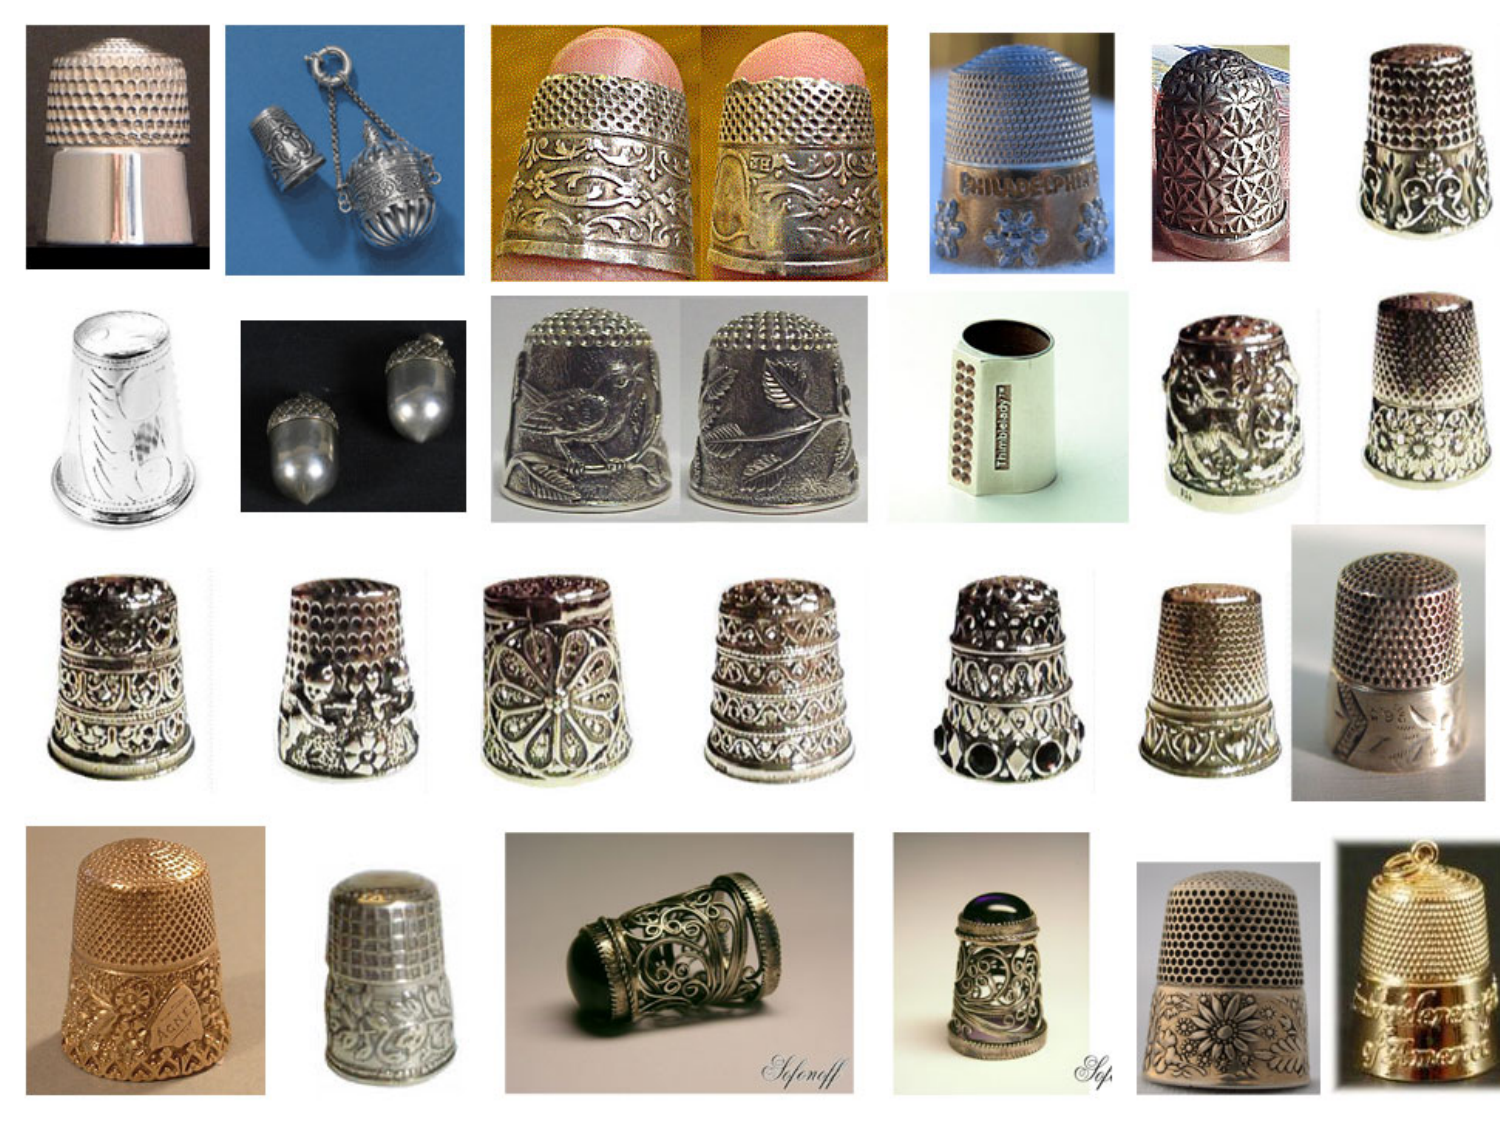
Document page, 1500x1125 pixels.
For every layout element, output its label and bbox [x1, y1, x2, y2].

list [0, 0, 1500, 1125]
